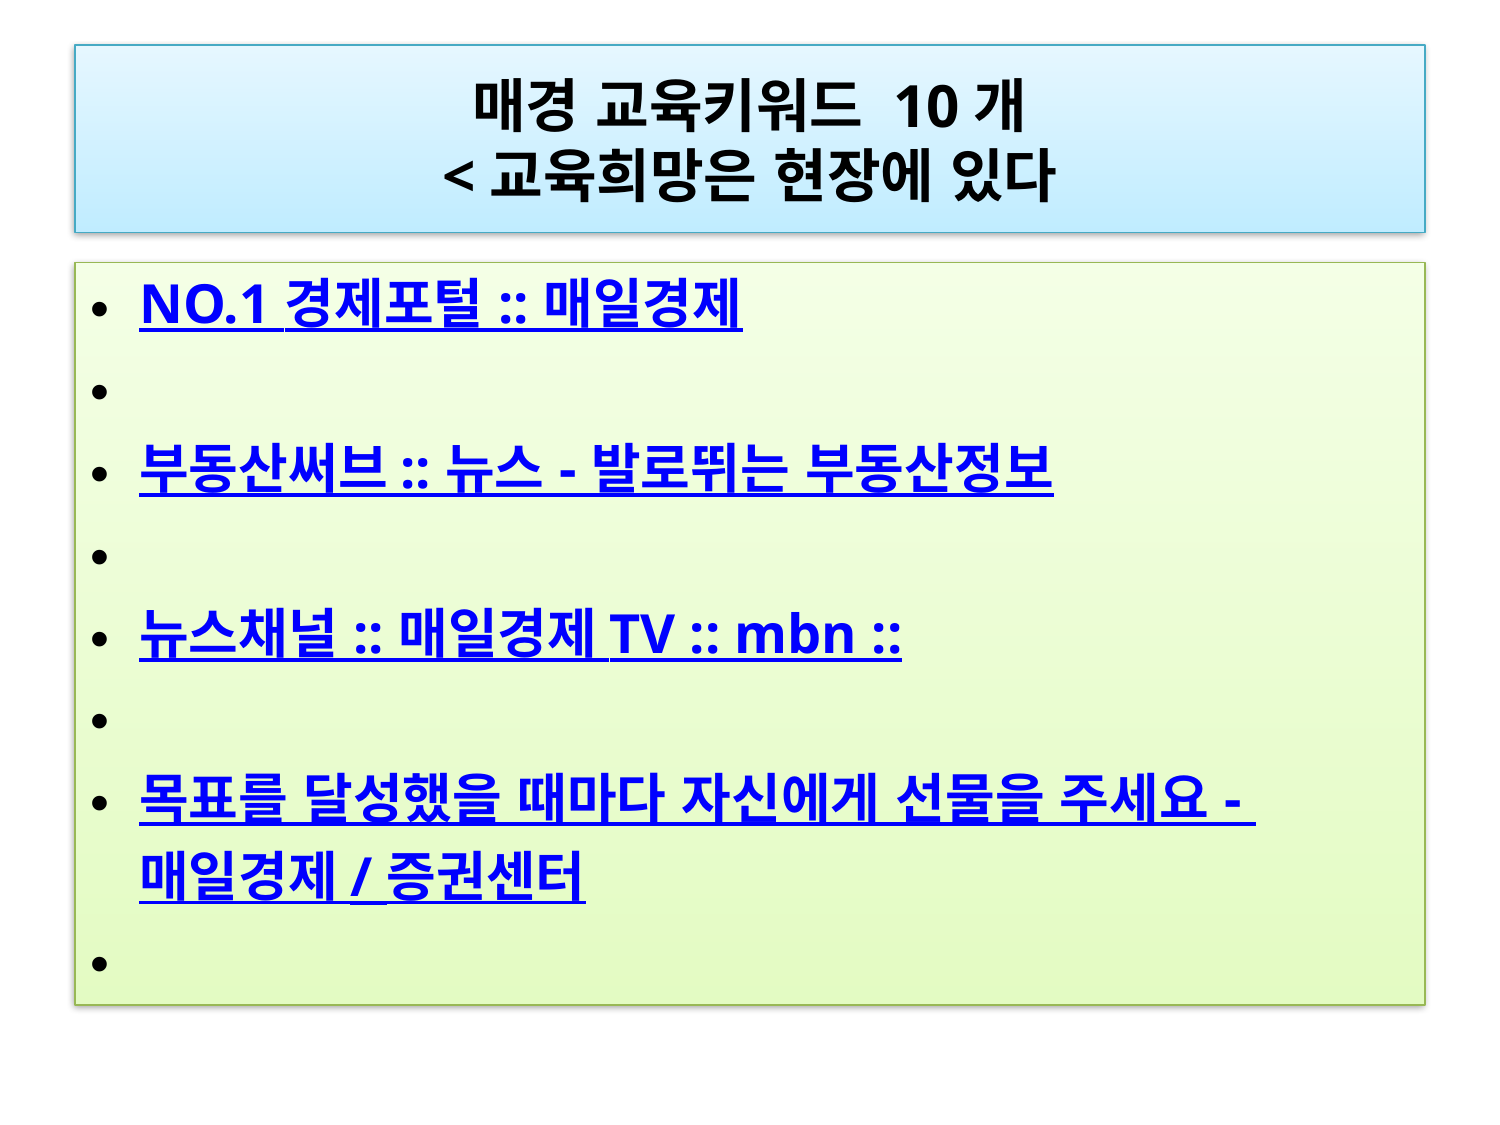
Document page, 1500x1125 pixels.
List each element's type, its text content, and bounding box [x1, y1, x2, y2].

title 매경 교육키워드 10개 <교육희망은 현장에 있다 [74, 44, 1426, 233]
list NO.1 경제포털 :: 매일경제 부동산써브 :: 뉴스 - 발로뛰는 부동산정보 뉴스채널 :: 매일경제 TV :: mbn :: 목표를 달성했을 때마다 자신에게 선물을 주세요 - 매일경제 / 증권센터 [74, 262, 1426, 1006]
